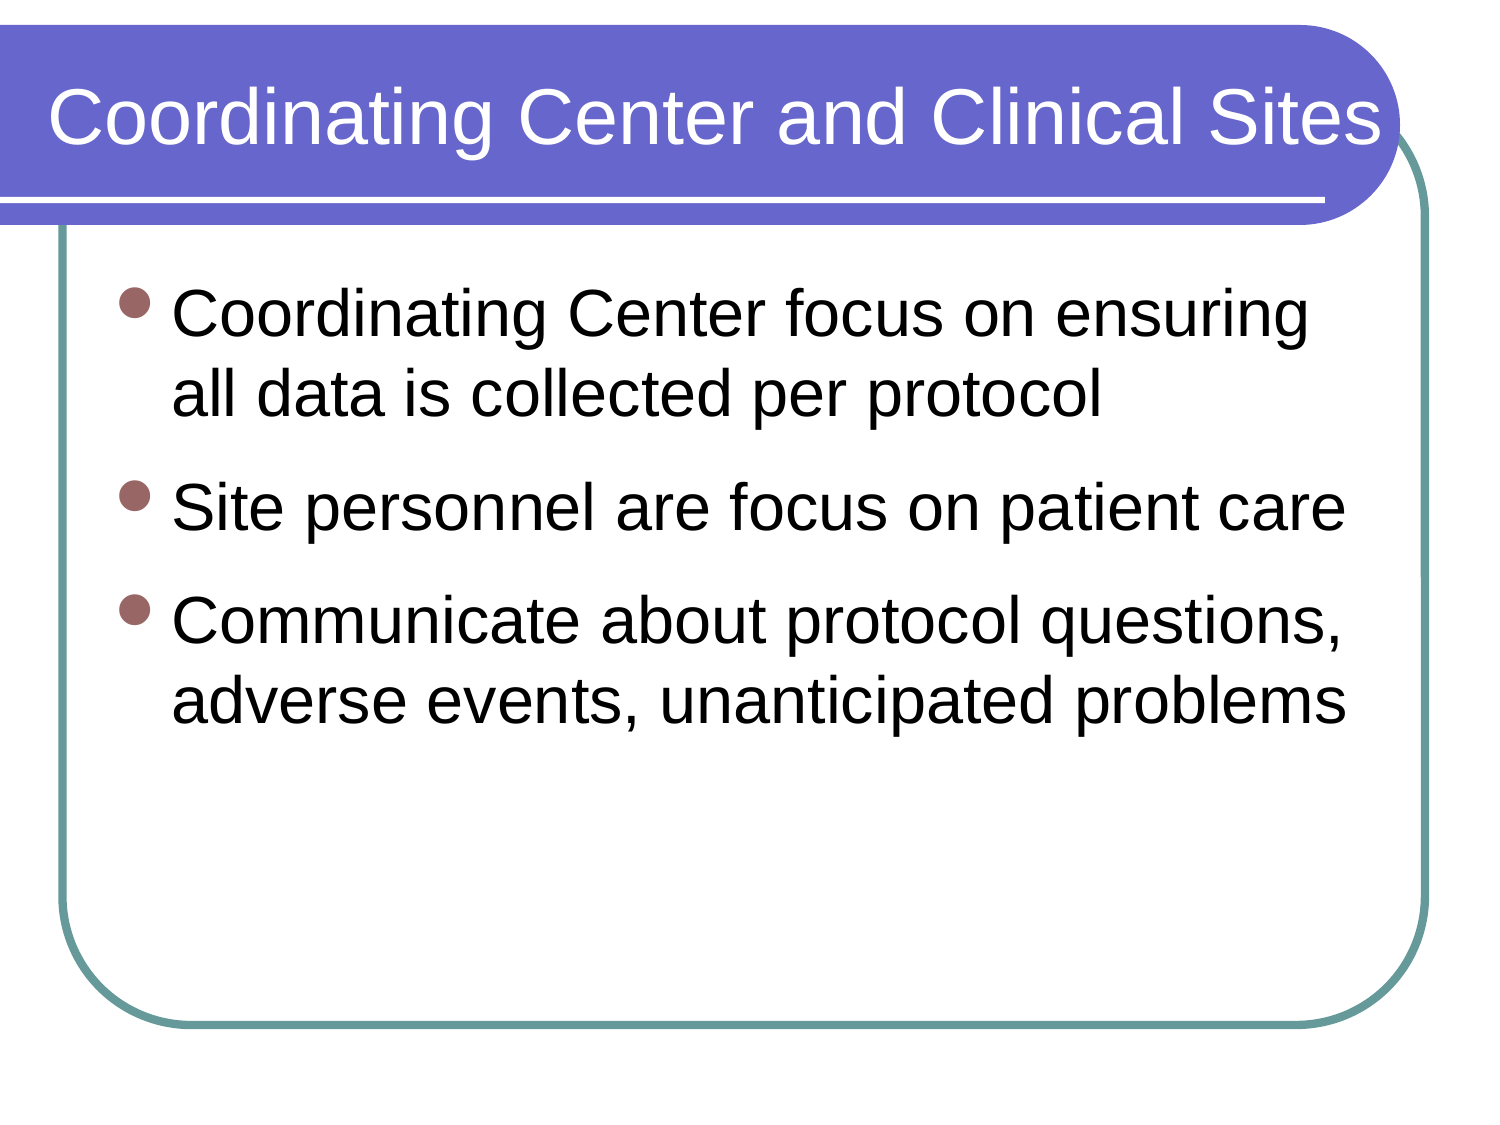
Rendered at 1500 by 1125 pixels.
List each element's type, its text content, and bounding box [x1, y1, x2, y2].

title Coordinating Center and Clinical Sites [31, 37, 1401, 188]
list Coordinating Center focus on ensuring all data is collected per protocol Site personnel are focus on patient care Communicate about protocol questions, adverse events, unanticipated problems [99, 262, 1401, 988]
